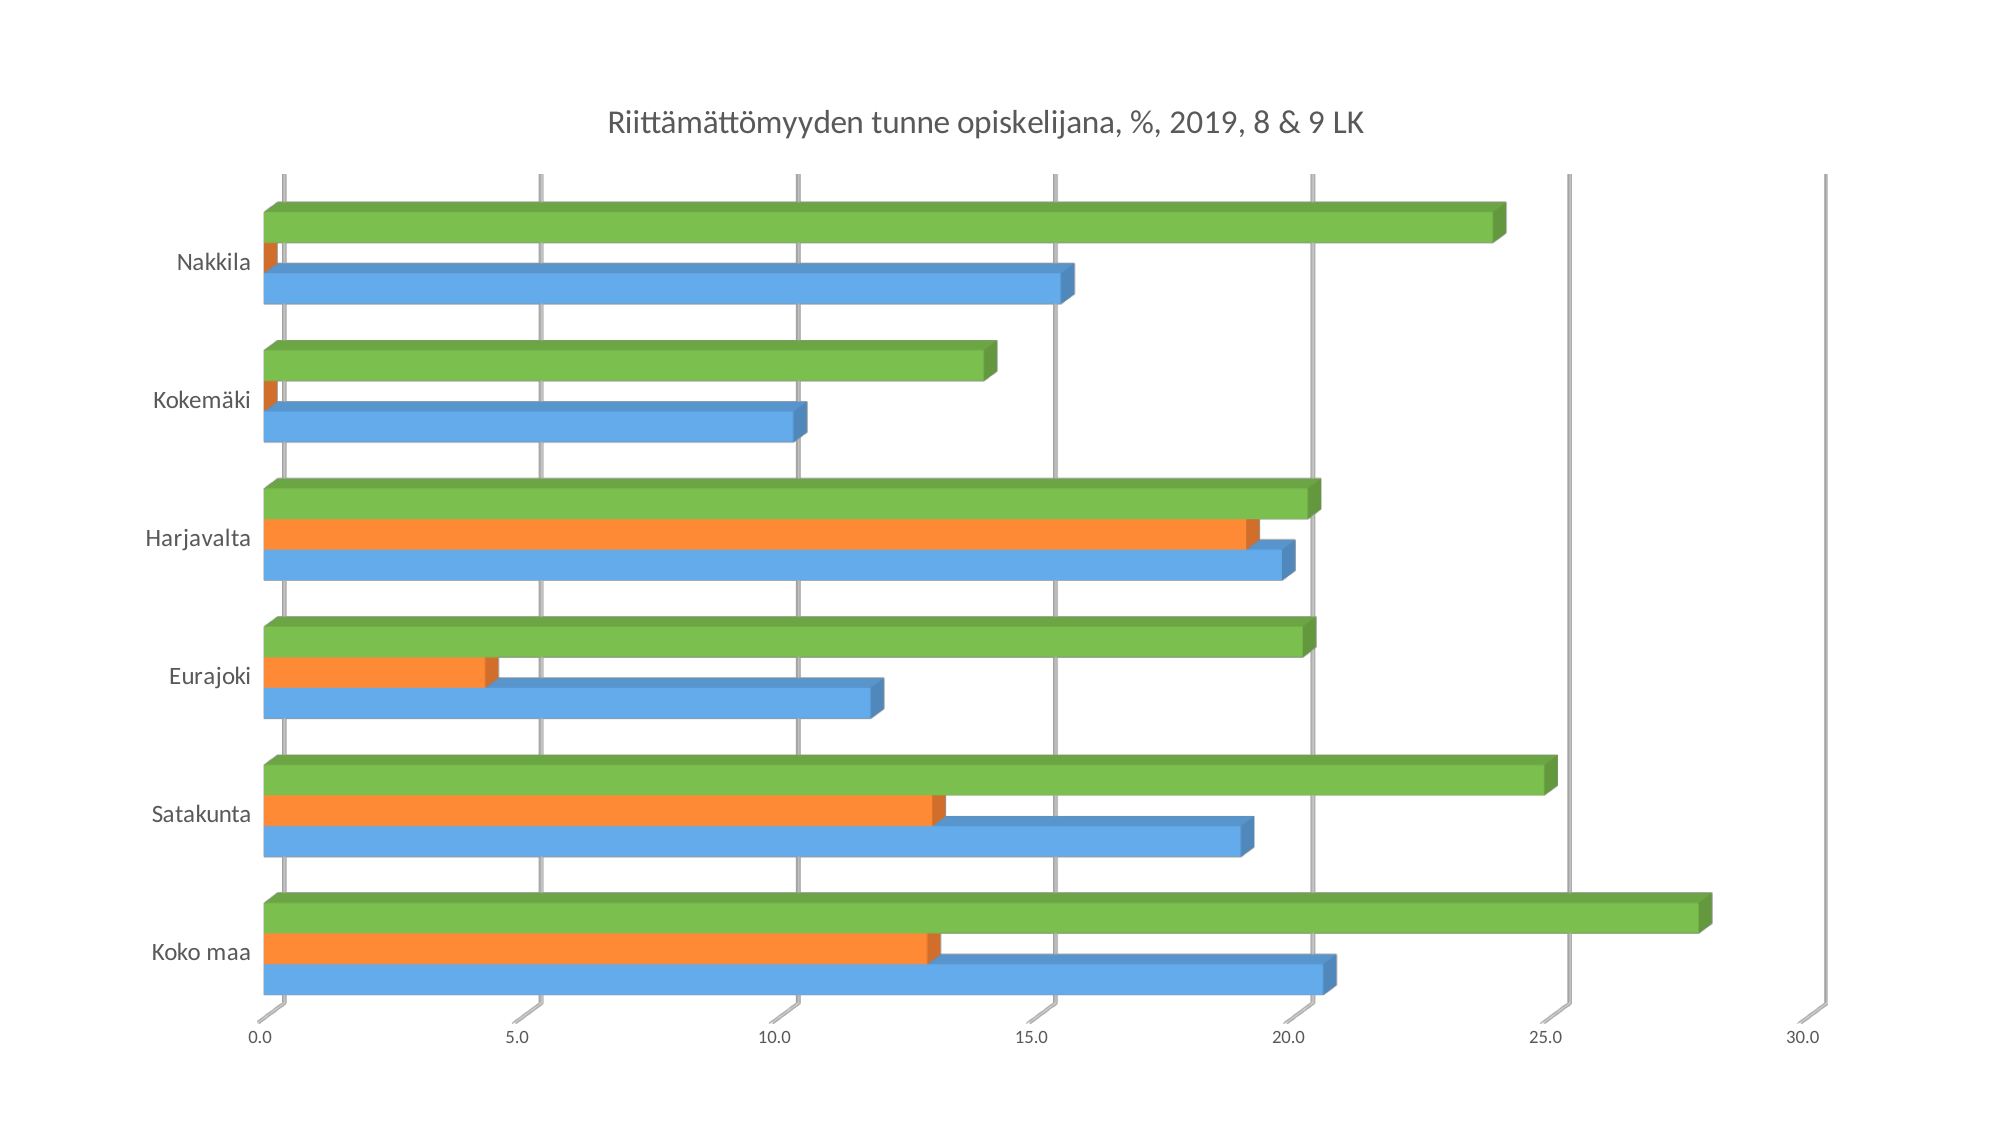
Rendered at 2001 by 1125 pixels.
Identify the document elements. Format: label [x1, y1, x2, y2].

chart [110, 70, 1863, 1072]
